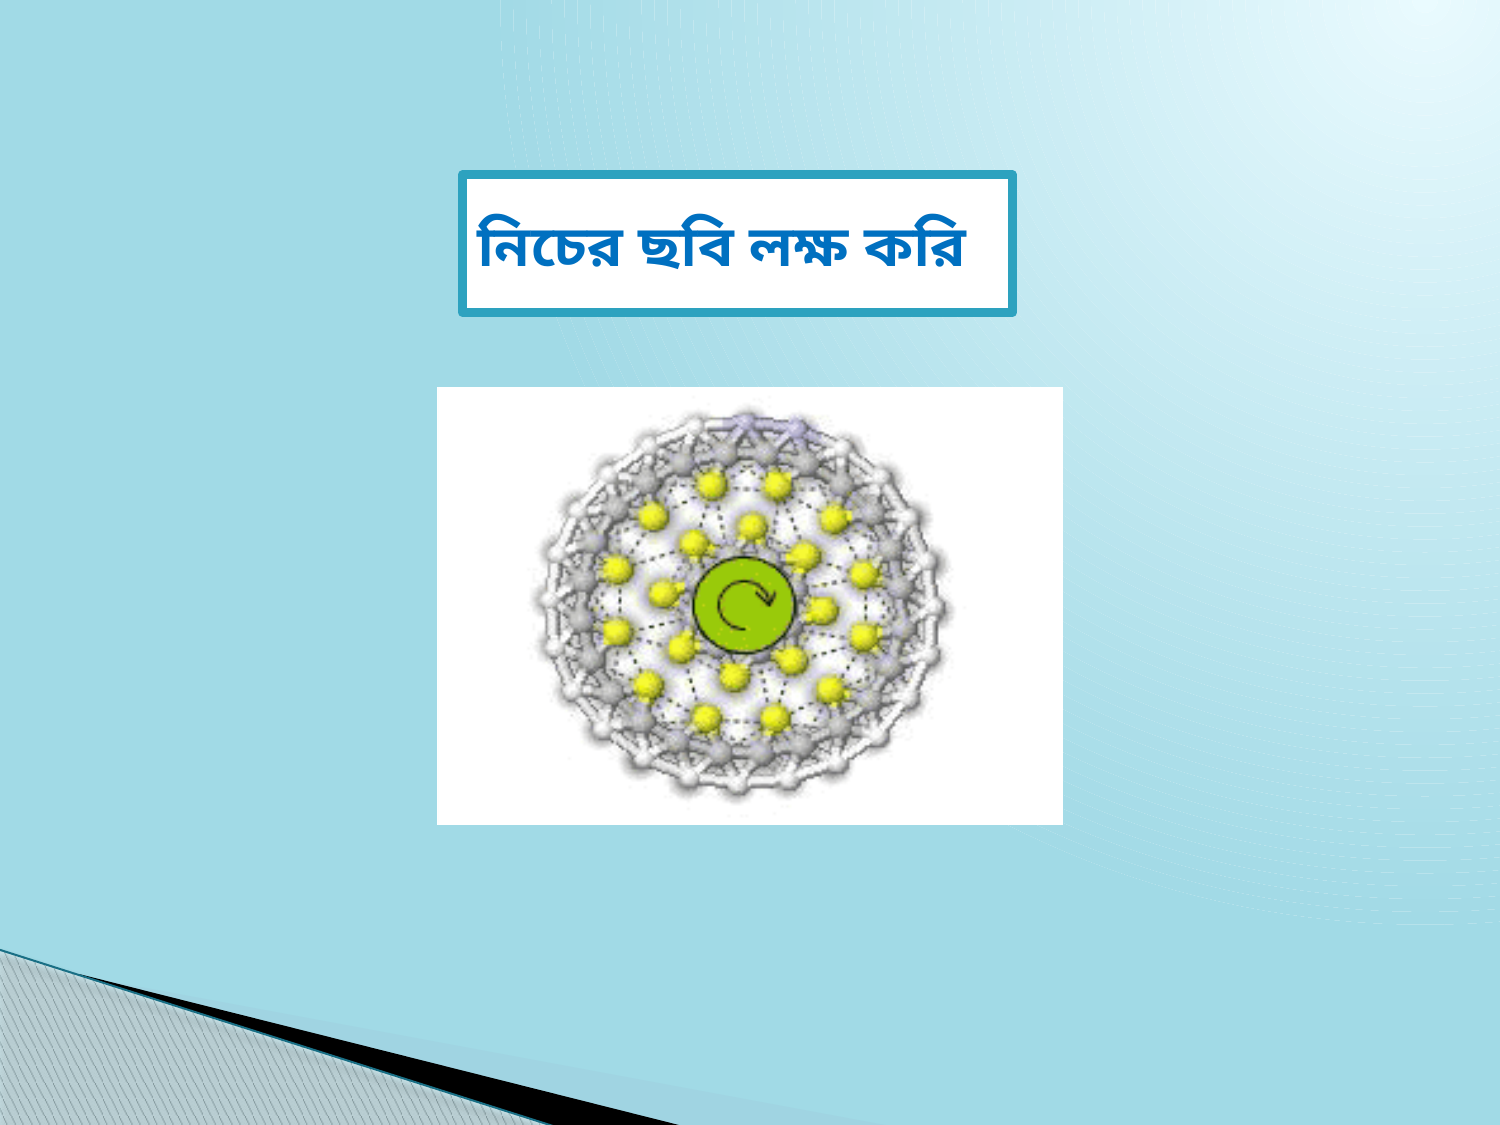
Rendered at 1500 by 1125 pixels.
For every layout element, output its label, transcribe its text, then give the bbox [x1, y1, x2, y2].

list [437, 387, 1063, 826]
title নিচের ছবি লক্ষ করি [458, 170, 1017, 317]
